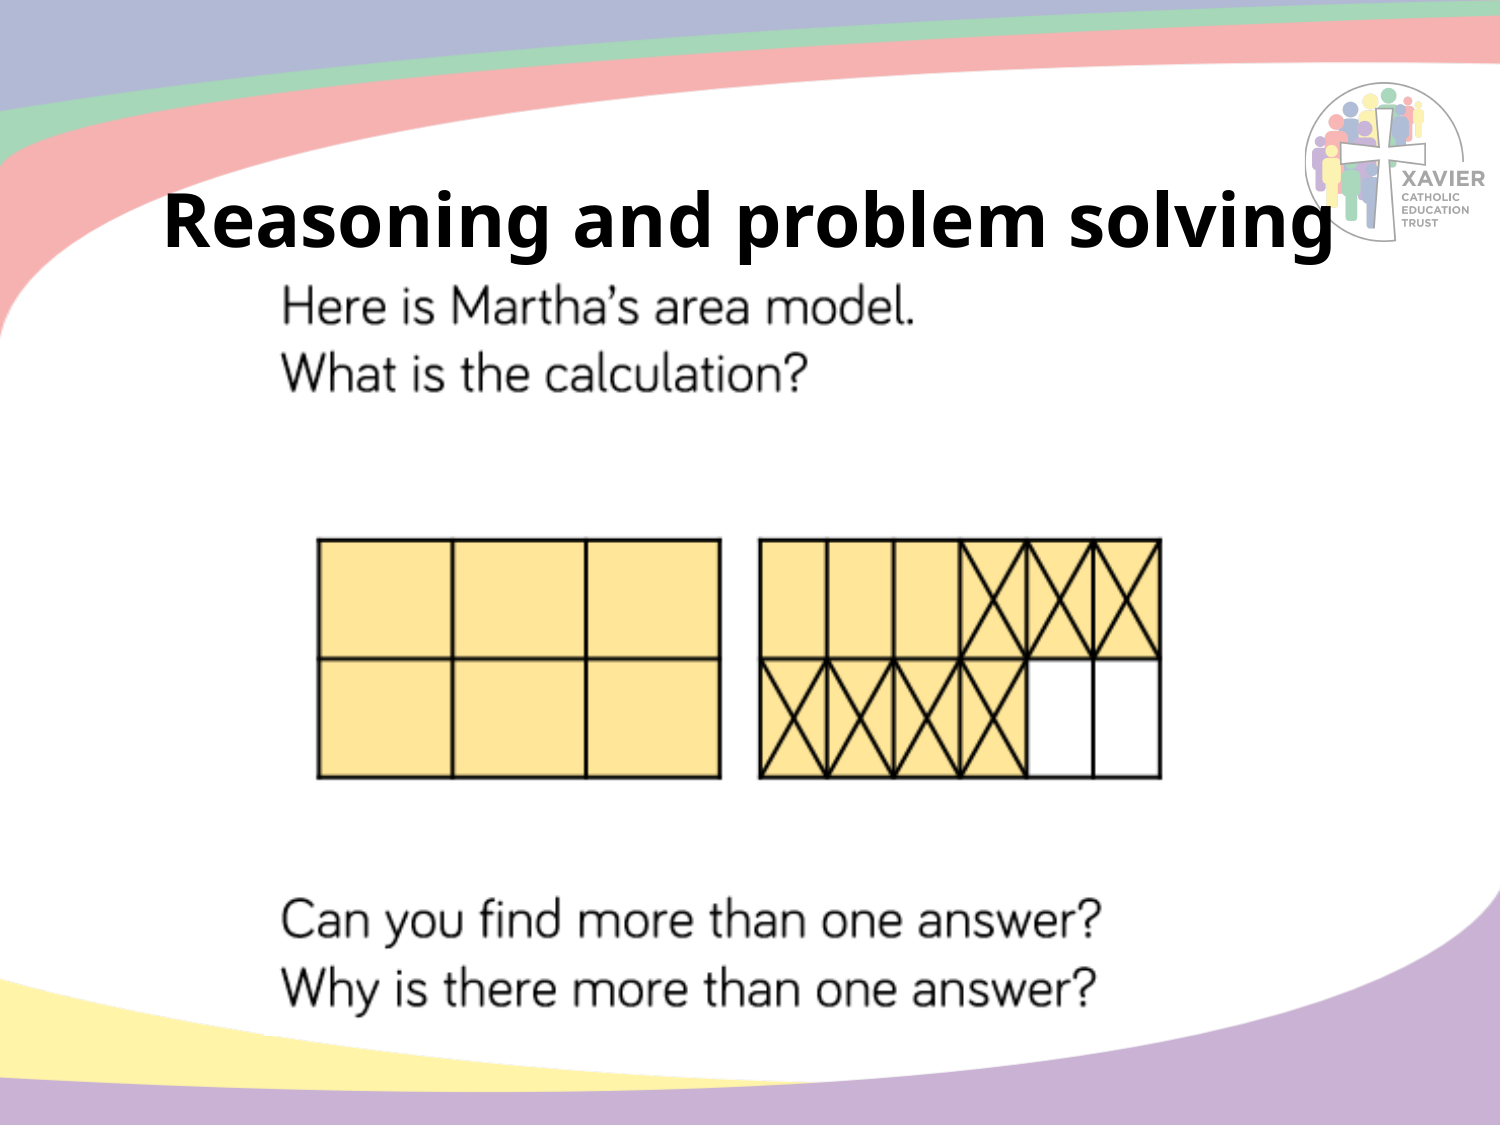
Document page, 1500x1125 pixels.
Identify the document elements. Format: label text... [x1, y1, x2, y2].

title Reasoning and problem solving [112, 130, 1388, 272]
picture [264, 265, 1185, 1036]
